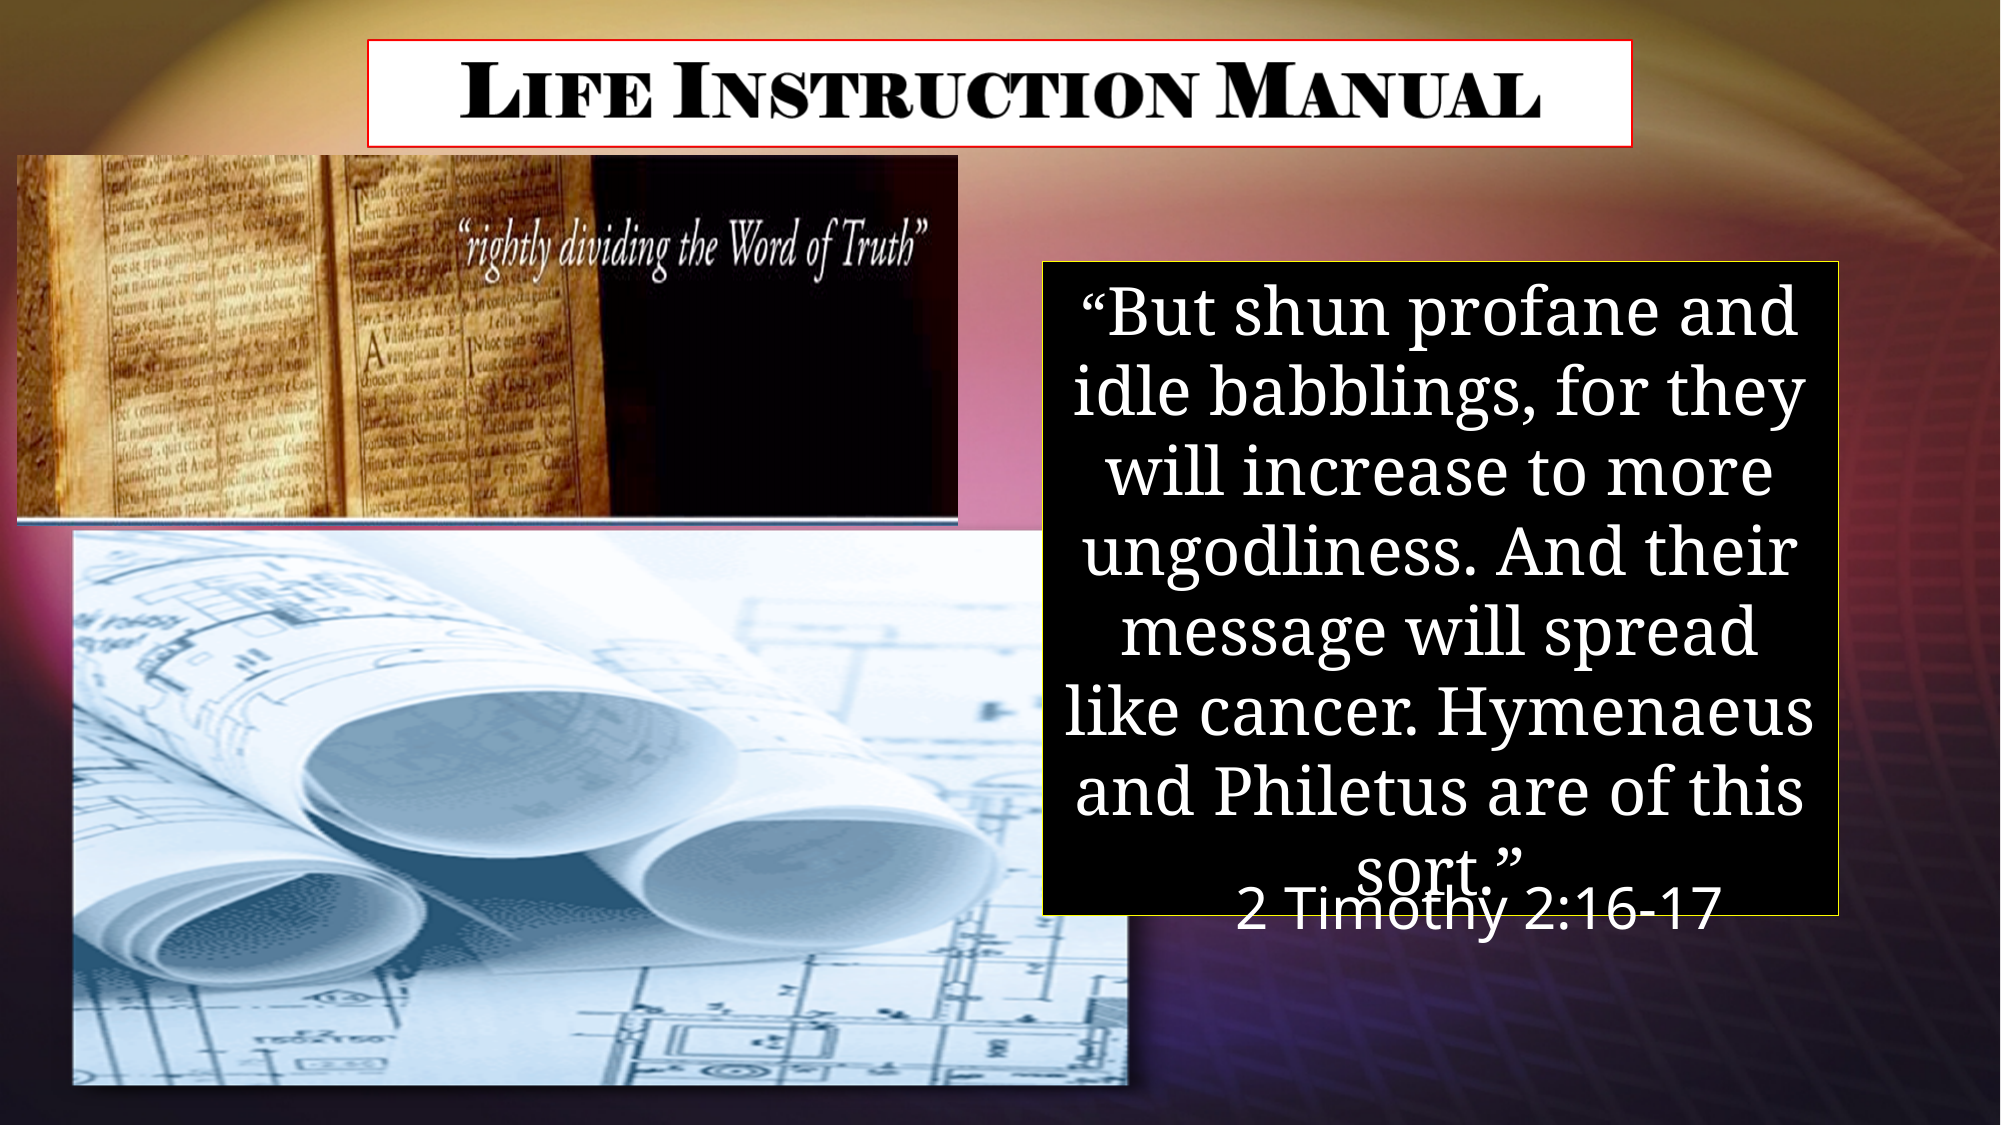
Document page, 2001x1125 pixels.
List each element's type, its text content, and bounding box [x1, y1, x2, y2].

text_box 2 Timothy 2:16-17 [1192, 863, 1773, 949]
text_box “But shun profane and idle babblings, for they will increase to more ungodliness. And their message will spread like cancer. Hymenaeus and Philetus are of this sort.” [1042, 261, 1839, 916]
picture [0, 0, 2001, 1125]
